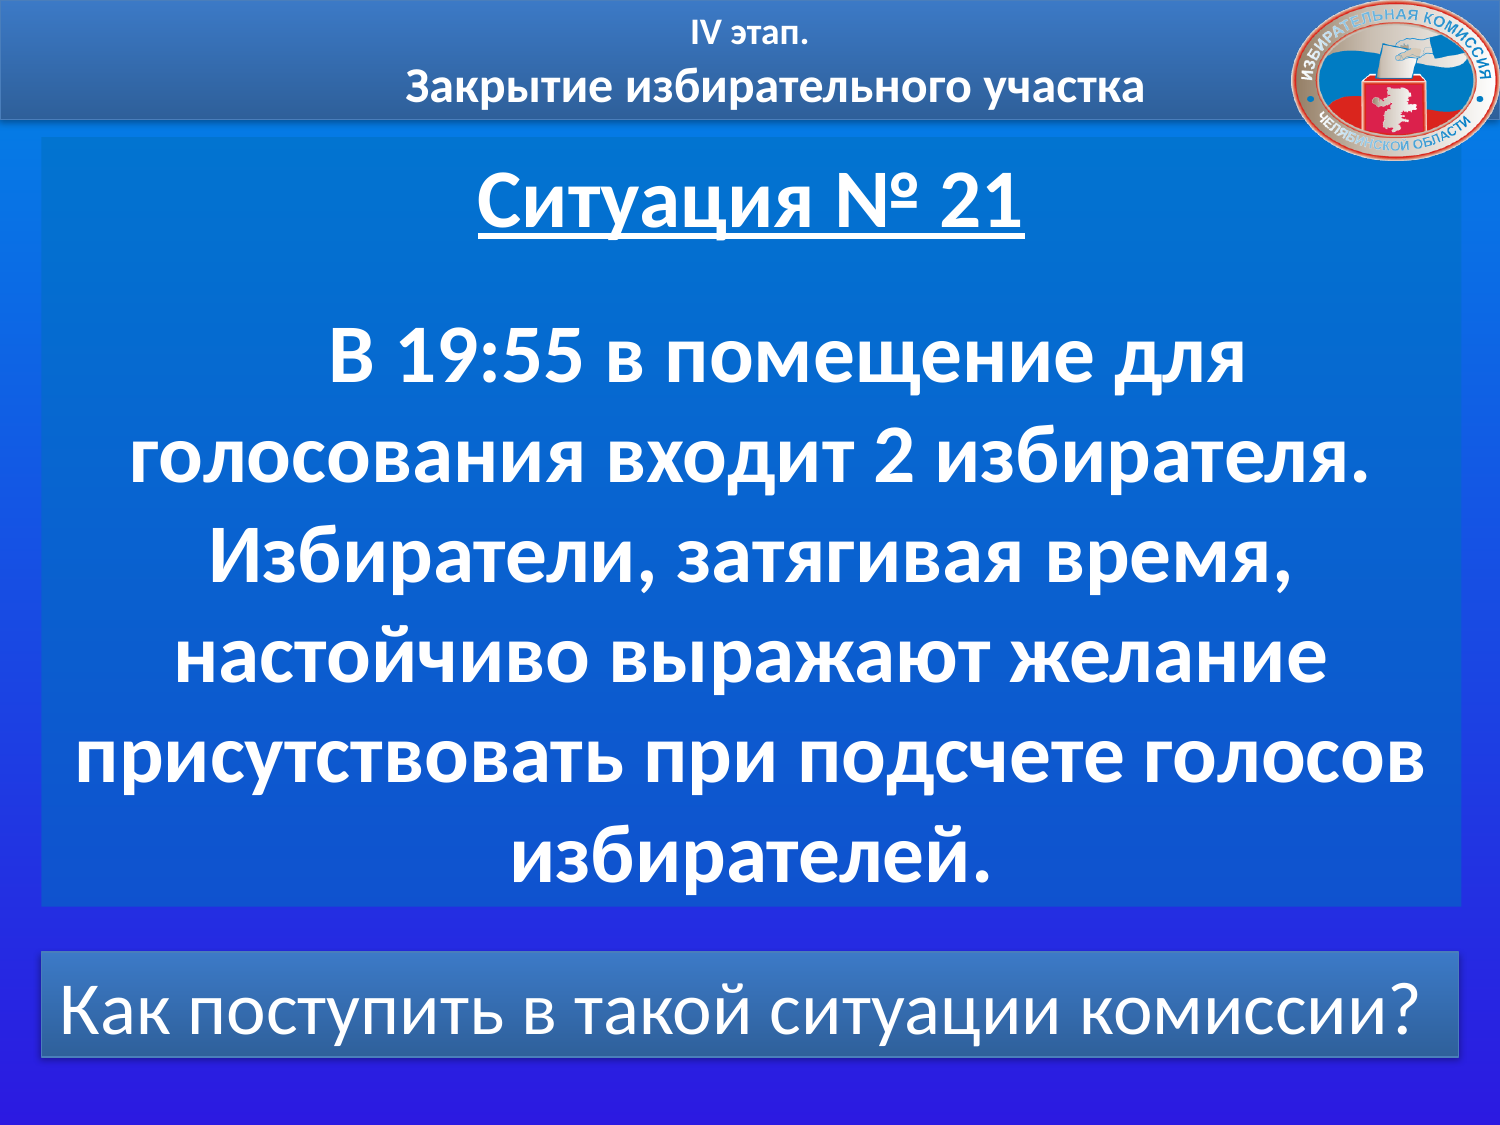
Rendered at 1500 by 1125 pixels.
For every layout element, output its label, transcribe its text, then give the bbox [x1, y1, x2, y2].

text_box Ситуация № 21 В 19:55 в помещение для голосования входит 2 избирателя. Избиратели, затягивая время, настойчиво выражают желание присутствовать при подсчете голосов избирателей. [41, 137, 1462, 907]
text_box IV этап. Закрытие избирательного участка [0, 0, 1288, 120]
picture [1290, 0, 1500, 162]
text_box Как поступить в такой ситуации комиссии? [41, 951, 1459, 1058]
